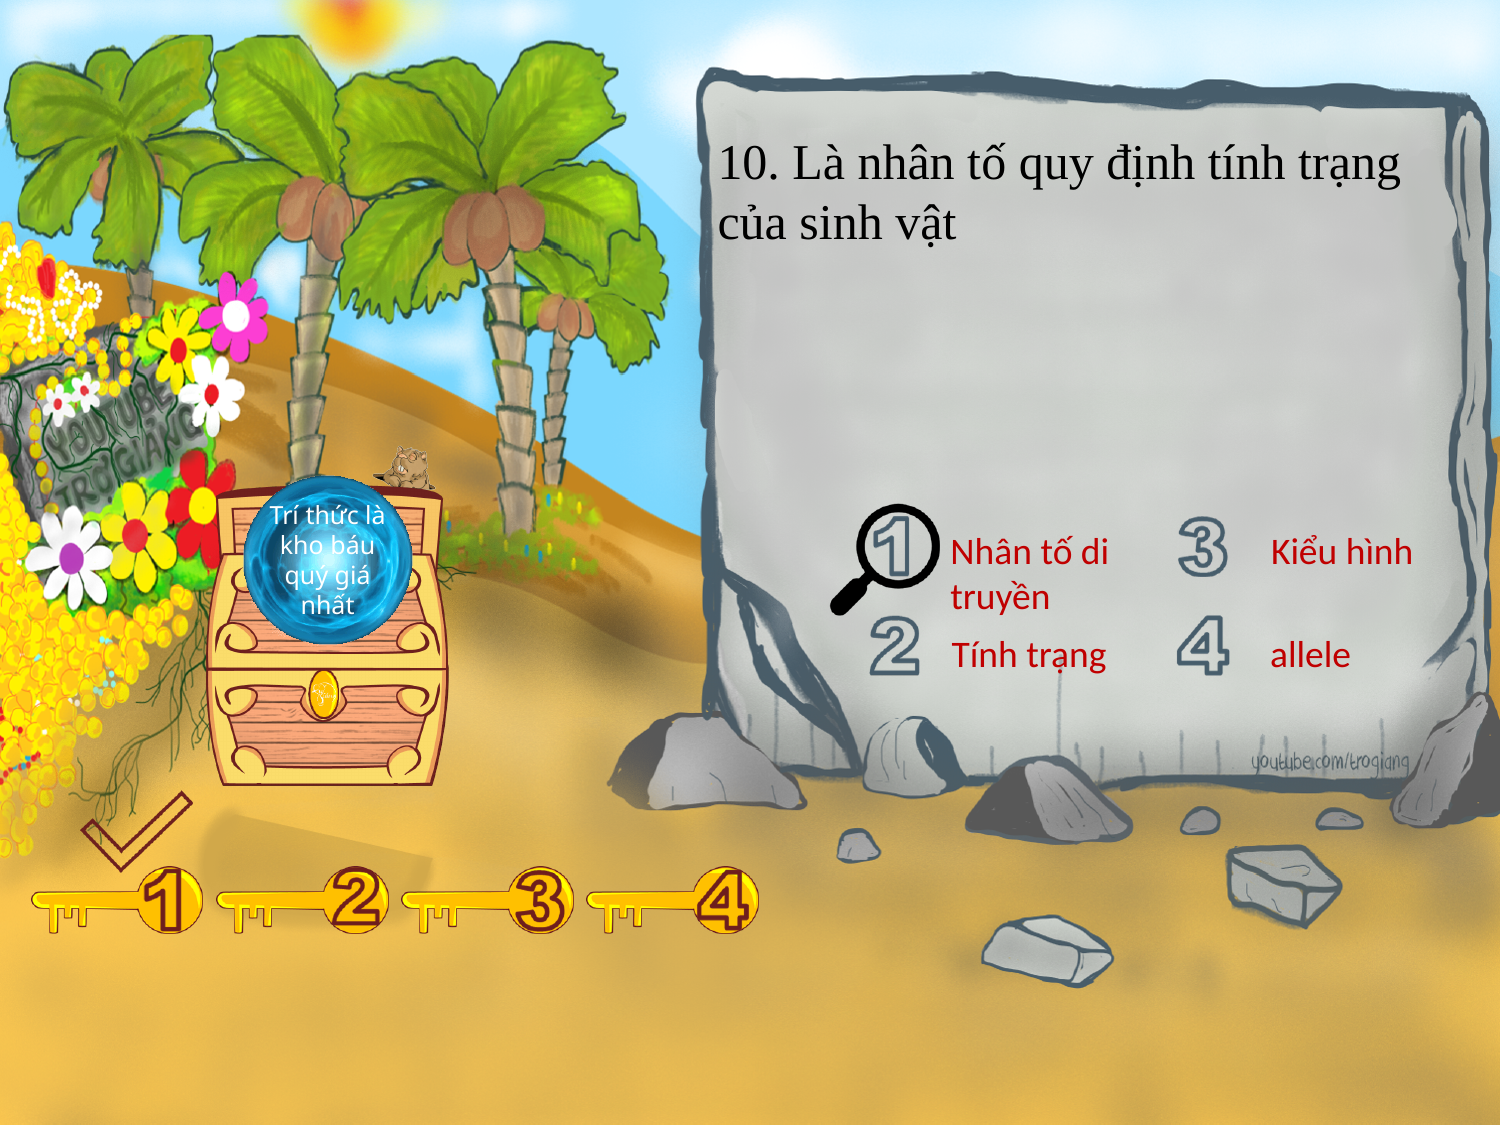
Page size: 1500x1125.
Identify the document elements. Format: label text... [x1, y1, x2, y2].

text_box Nhân tố di truyền [935, 519, 1170, 625]
text_box 10. Là nhân tố quy định tính trạng của sinh vật [702, 121, 1453, 257]
text_box Kiểu hình [1256, 519, 1429, 580]
text_box Tính trạng [936, 622, 1122, 683]
text_box allele [1255, 622, 1367, 683]
picture [0, 0, 1500, 1125]
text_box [230, 462, 426, 658]
